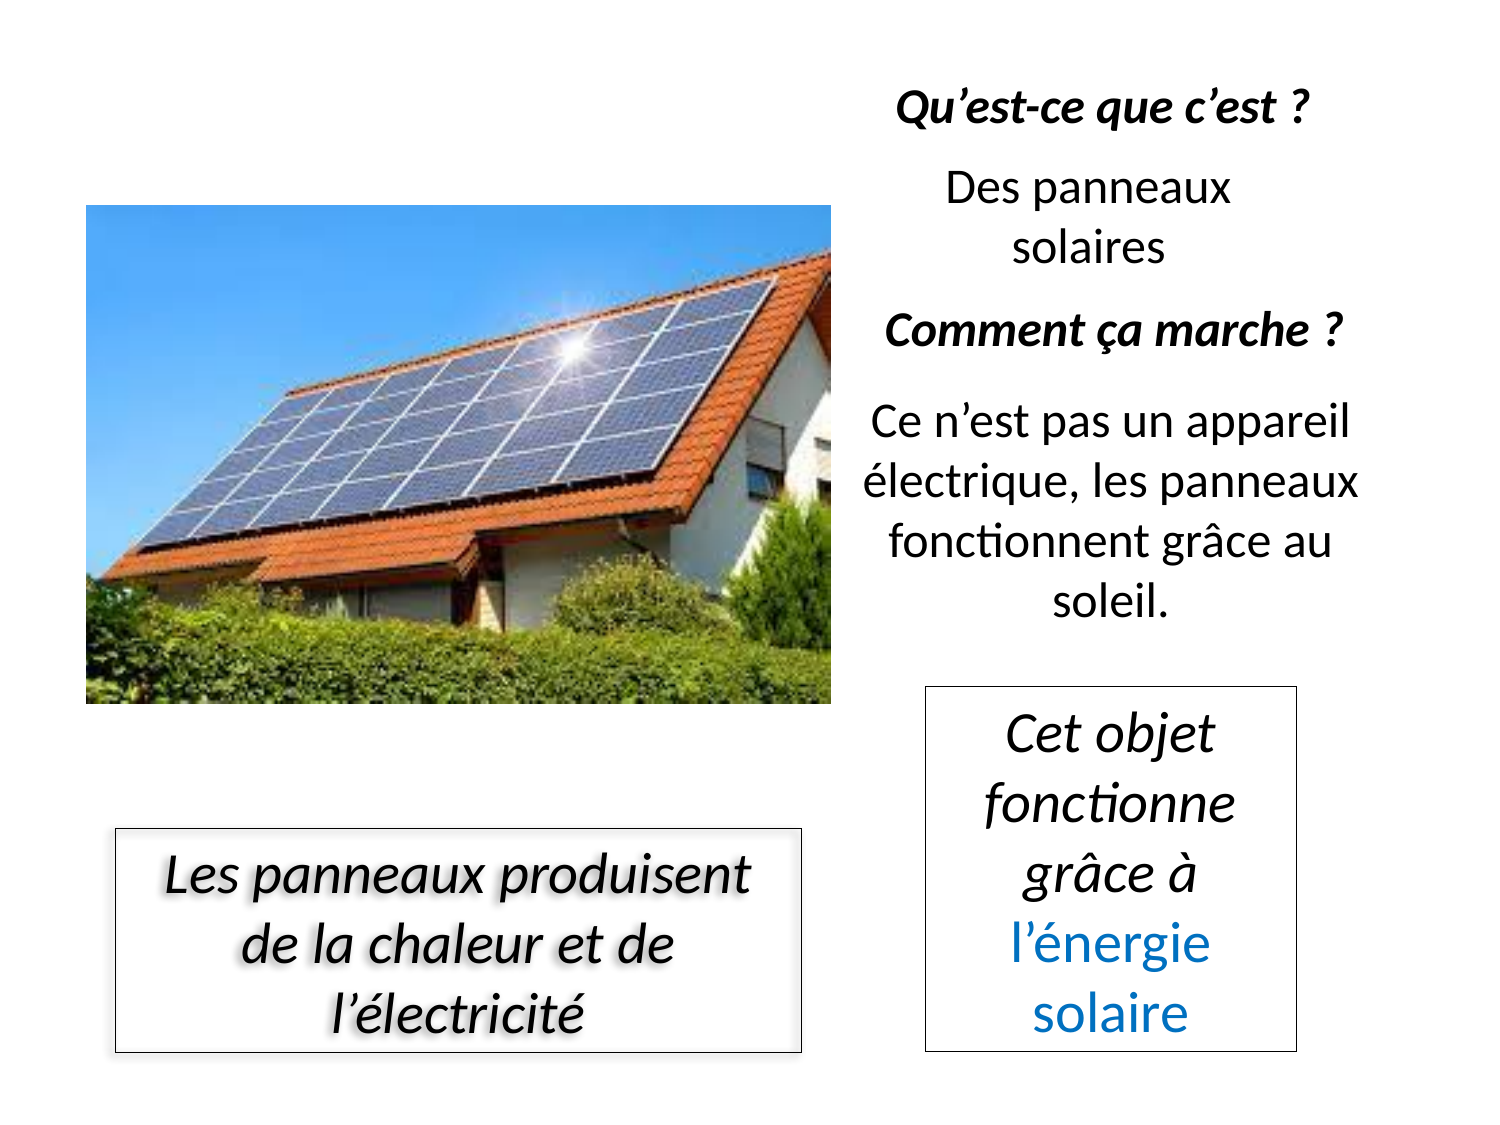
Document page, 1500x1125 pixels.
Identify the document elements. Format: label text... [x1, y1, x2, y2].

text_box Ce n’est pas un appareil électrique, les panneaux fonctionnent grâce au soleil. [835, 380, 1392, 636]
text_box Cet objet fonctionne grâce à l’énergie solaire [925, 686, 1297, 1052]
text_box Qu’est-ce que c’est ? [880, 66, 1342, 141]
text_box Des panneaux solaires [870, 145, 1308, 281]
text_box Les panneaux produisent de la chaleur et de l’électricité [115, 828, 802, 1053]
text_box Comment ça marche ? [870, 288, 1378, 364]
picture [85, 205, 831, 704]
